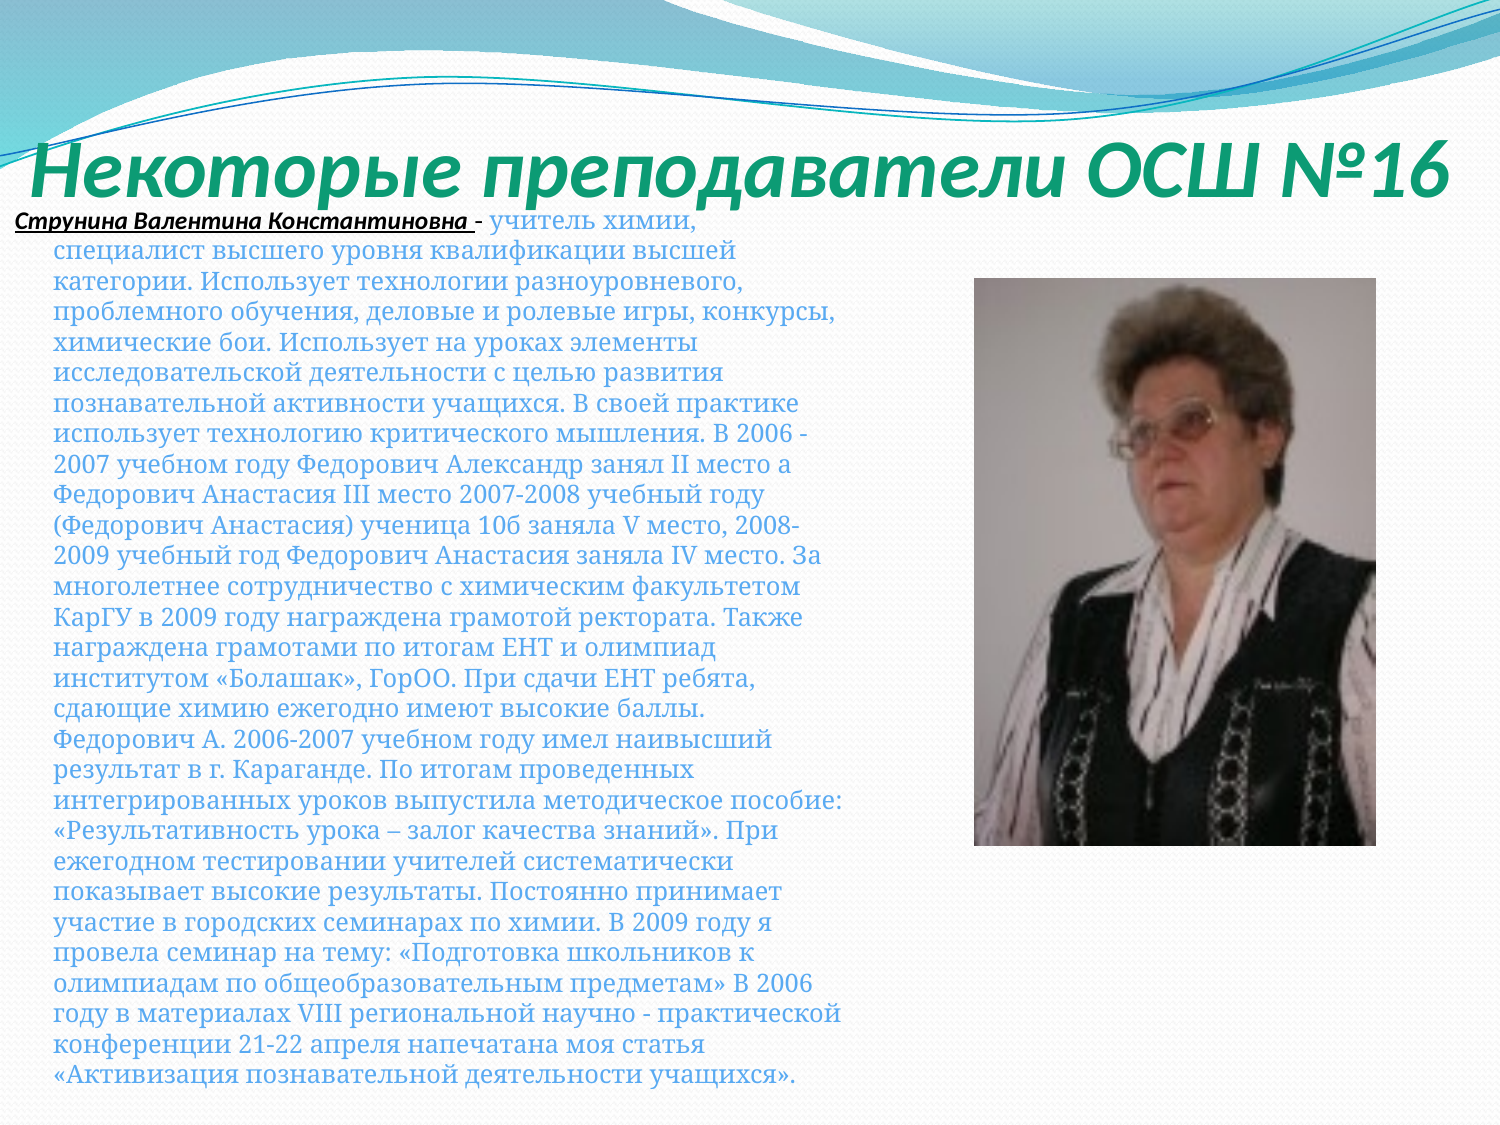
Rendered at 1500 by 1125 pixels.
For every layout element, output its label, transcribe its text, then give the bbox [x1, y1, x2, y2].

title Некоторые преподаватели ОСШ №16 [29, 42, 1471, 315]
list Струнина Валентина Константиновна - учитель химии, специалист высшего уровня квалификации высшей категории. Использует технологии разноуровневого, проблемного обучения, деловые и ролевые игры, конкурсы, химические бои. Использует на уроках элементы исследовательской деятельности с целью развития познавательной активности учащихся. В своей практике использует технологию критического мышления. В 2006 -2007 учебном году Федорович Александр занял II место а Федорович Анастасия III место 2007-2008 учебный году (Федорович Анастасия) ученица 10б заняла V место, 2008-2009 учебный год Федорович Анастасия заняла IV место. За многолетнее сотрудничество с химическим факультетом КарГУ в 2009 году награждена грамотой ректората. Также награждена грамотами по итогам ЕНТ и олимпиад институтом «Болашак», ГорОО. При сдачи ЕНТ ребята, сдающие химию ежегодно имеют высокие баллы. Федорович А. 2006-2007 учебном году имел наивысший результат в г. Караганде. По итогам проведенных интегрированных уроков выпустила методическое пособие: «Результативность урока – залог качества знаний». При ежегодном тестировании учителей систематически показывает высокие результаты. Постоянно принимает участие в городских семинарах по химии. В 2009 году я провела семинар на тему: «Подготовка школьников к олимпиадам по общеобразовательным предметам» В 2006 году в материалах VIII региональной научно - практической конференции 21-22 апреля напечатана моя статья «Активизация познавательной деятельности учащихся». [0, 196, 869, 1106]
picture [974, 278, 1377, 847]
